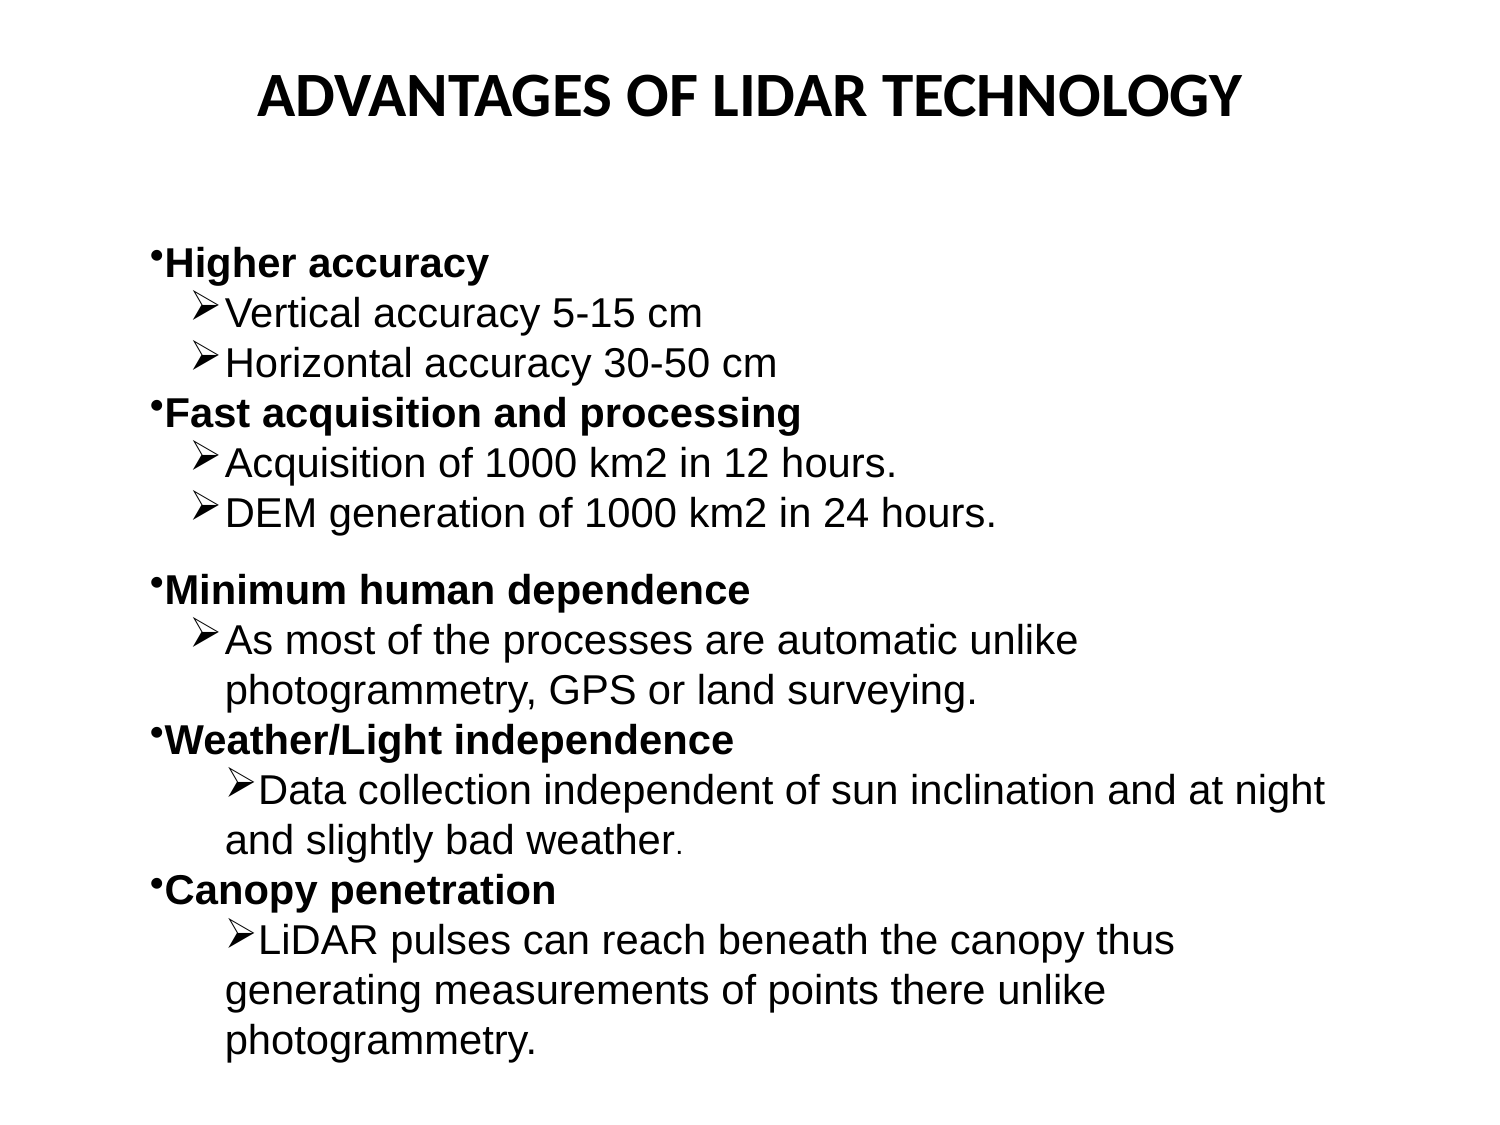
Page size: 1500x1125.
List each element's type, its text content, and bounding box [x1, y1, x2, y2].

text_box Higher accuracy Vertical accuracy 5-15 cm Horizontal accuracy 30-50 cm Fast acquisition and processing Acquisition of 1000 km2 in 12 hours. DEM generation of 1000 km2 in 24 hours. Minimum human dependence As most of the processes are automatic unlike photogrammetry, GPS or land surveying. Weather/Light independence Data collection independent of sun inclination and at night and slightly bad weather. Canopy penetration LiDAR pulses can reach beneath the canopy thus generating measurements of points there unlike photogrammetry. [0, 5, 1500, 1125]
